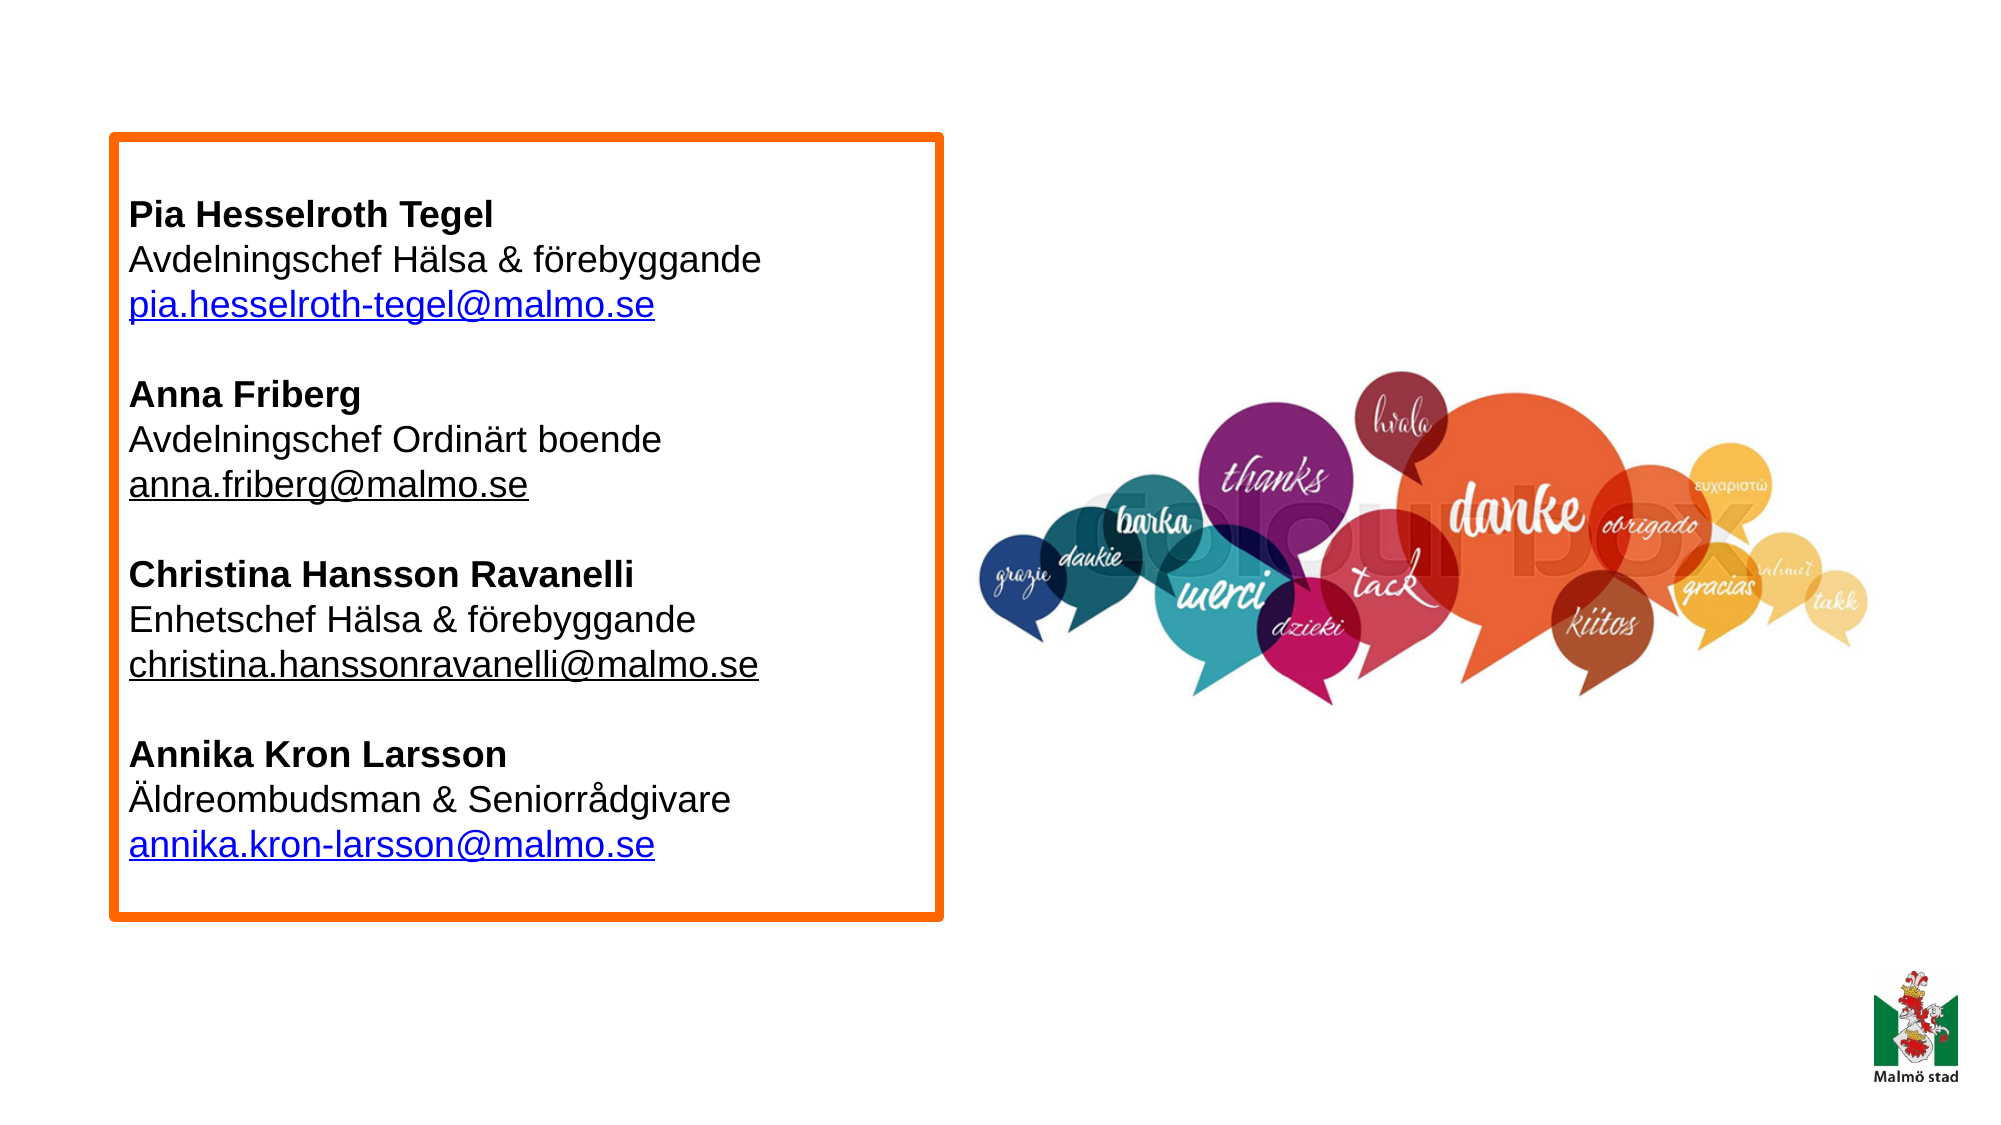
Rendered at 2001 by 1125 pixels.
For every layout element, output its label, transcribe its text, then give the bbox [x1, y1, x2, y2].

picture [971, 349, 1876, 717]
picture [1874, 971, 1958, 1082]
text_box Pia Hesselroth Tegel Avdelningschef Hälsa & förebyggande pia.hesselroth-tegel@malmo.se Anna Friberg Avdelningschef Ordinärt boende anna.friberg@malmo.se Christina Hansson Ravanelli Enhetschef Hälsa & förebyggande christina.hanssonravanelli@malmo.se Annika Kron Larsson Äldreombudsman & Seniorrådgivare annika.kron-larsson@malmo.se [114, 137, 940, 917]
